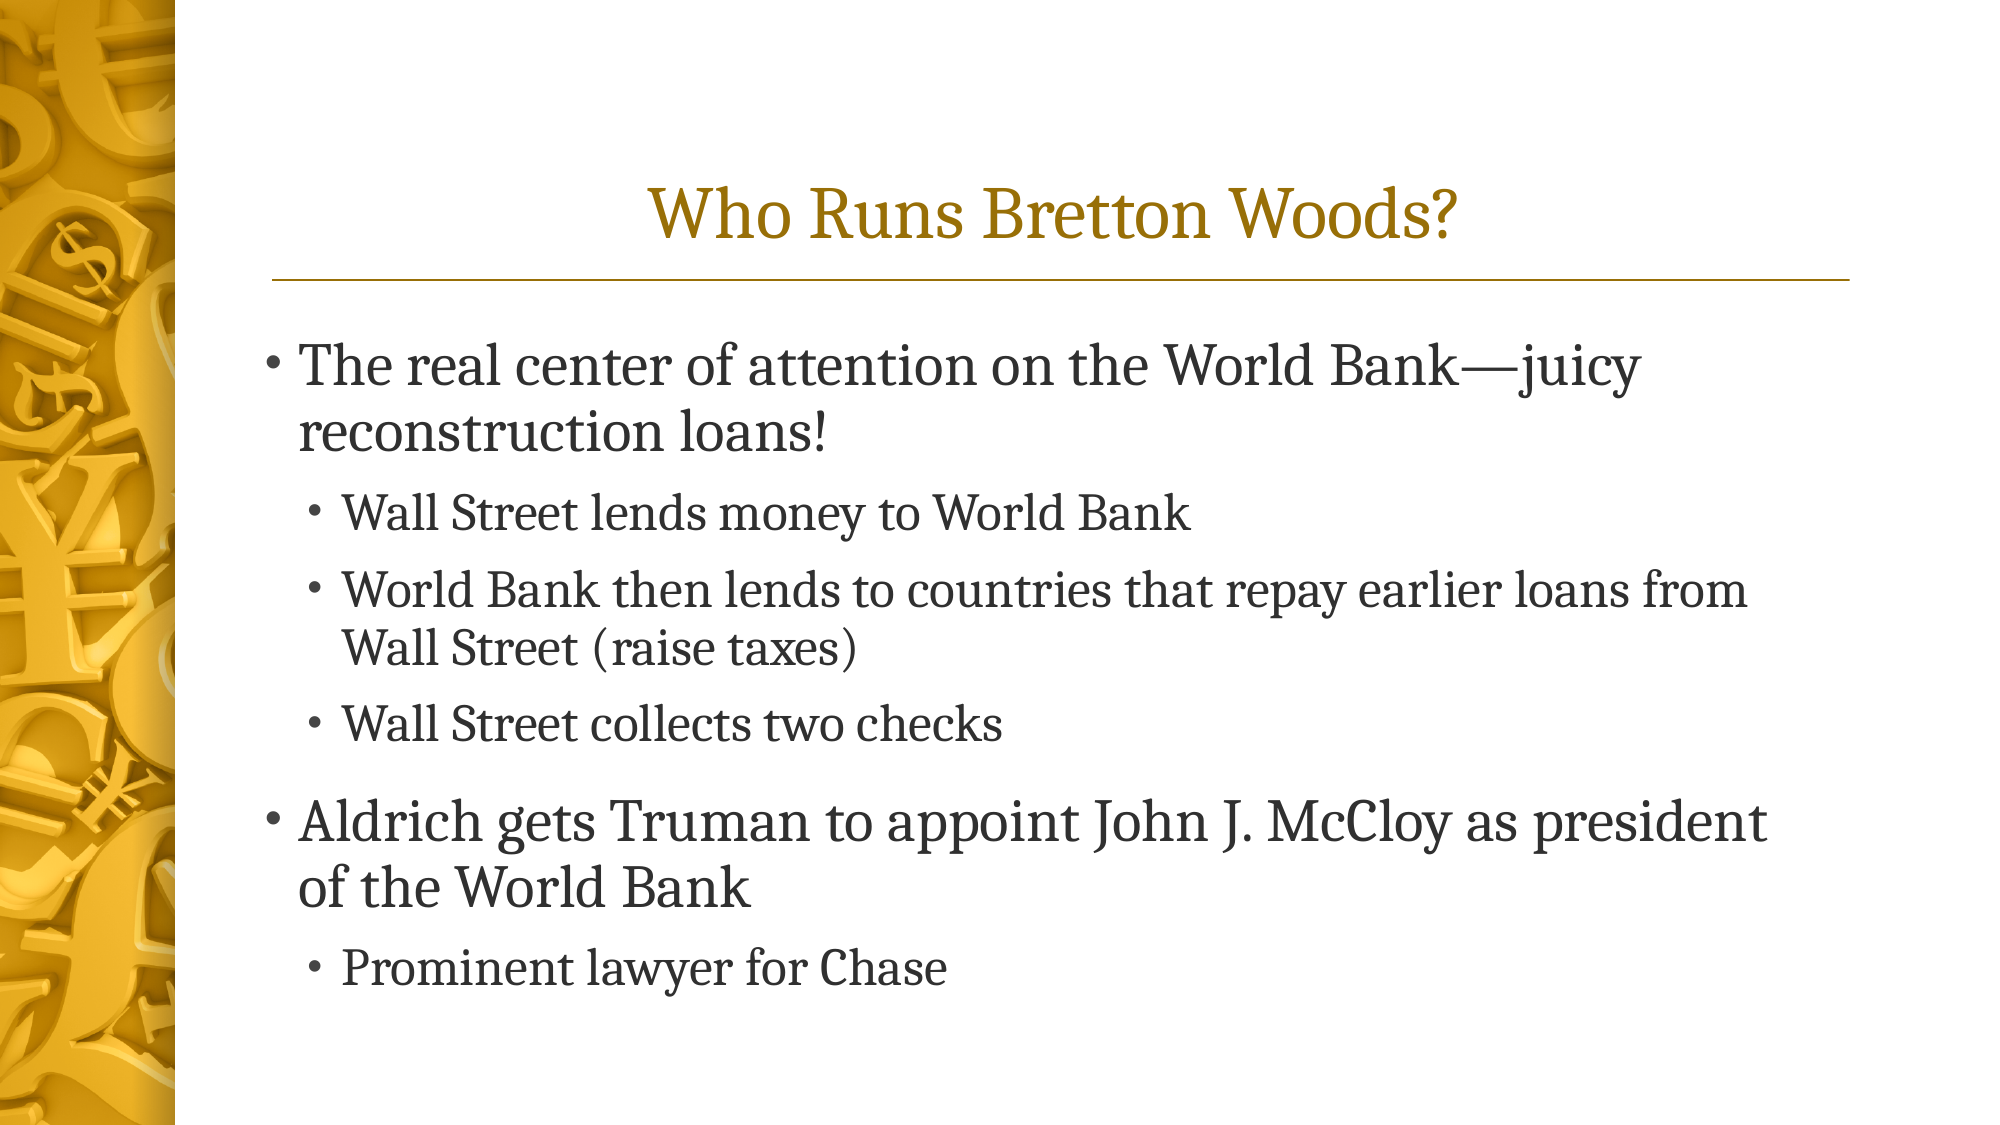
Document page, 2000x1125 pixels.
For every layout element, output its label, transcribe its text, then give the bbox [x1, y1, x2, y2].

list The real center of attention on the World Bank—juicy reconstruction loans! Wall Street lends money to World Bank World Bank then lends to countries that repay earlier loans from Wall Street (raise taxes) Wall Street collects two checks Aldrich gets Truman to appoint John J. McCloy as president of the World Bank Prominent lawyer for Chase [249, 324, 1813, 1012]
title Who Runs Bretton Woods? [249, 62, 1863, 263]
picture [0, 0, 175, 1125]
